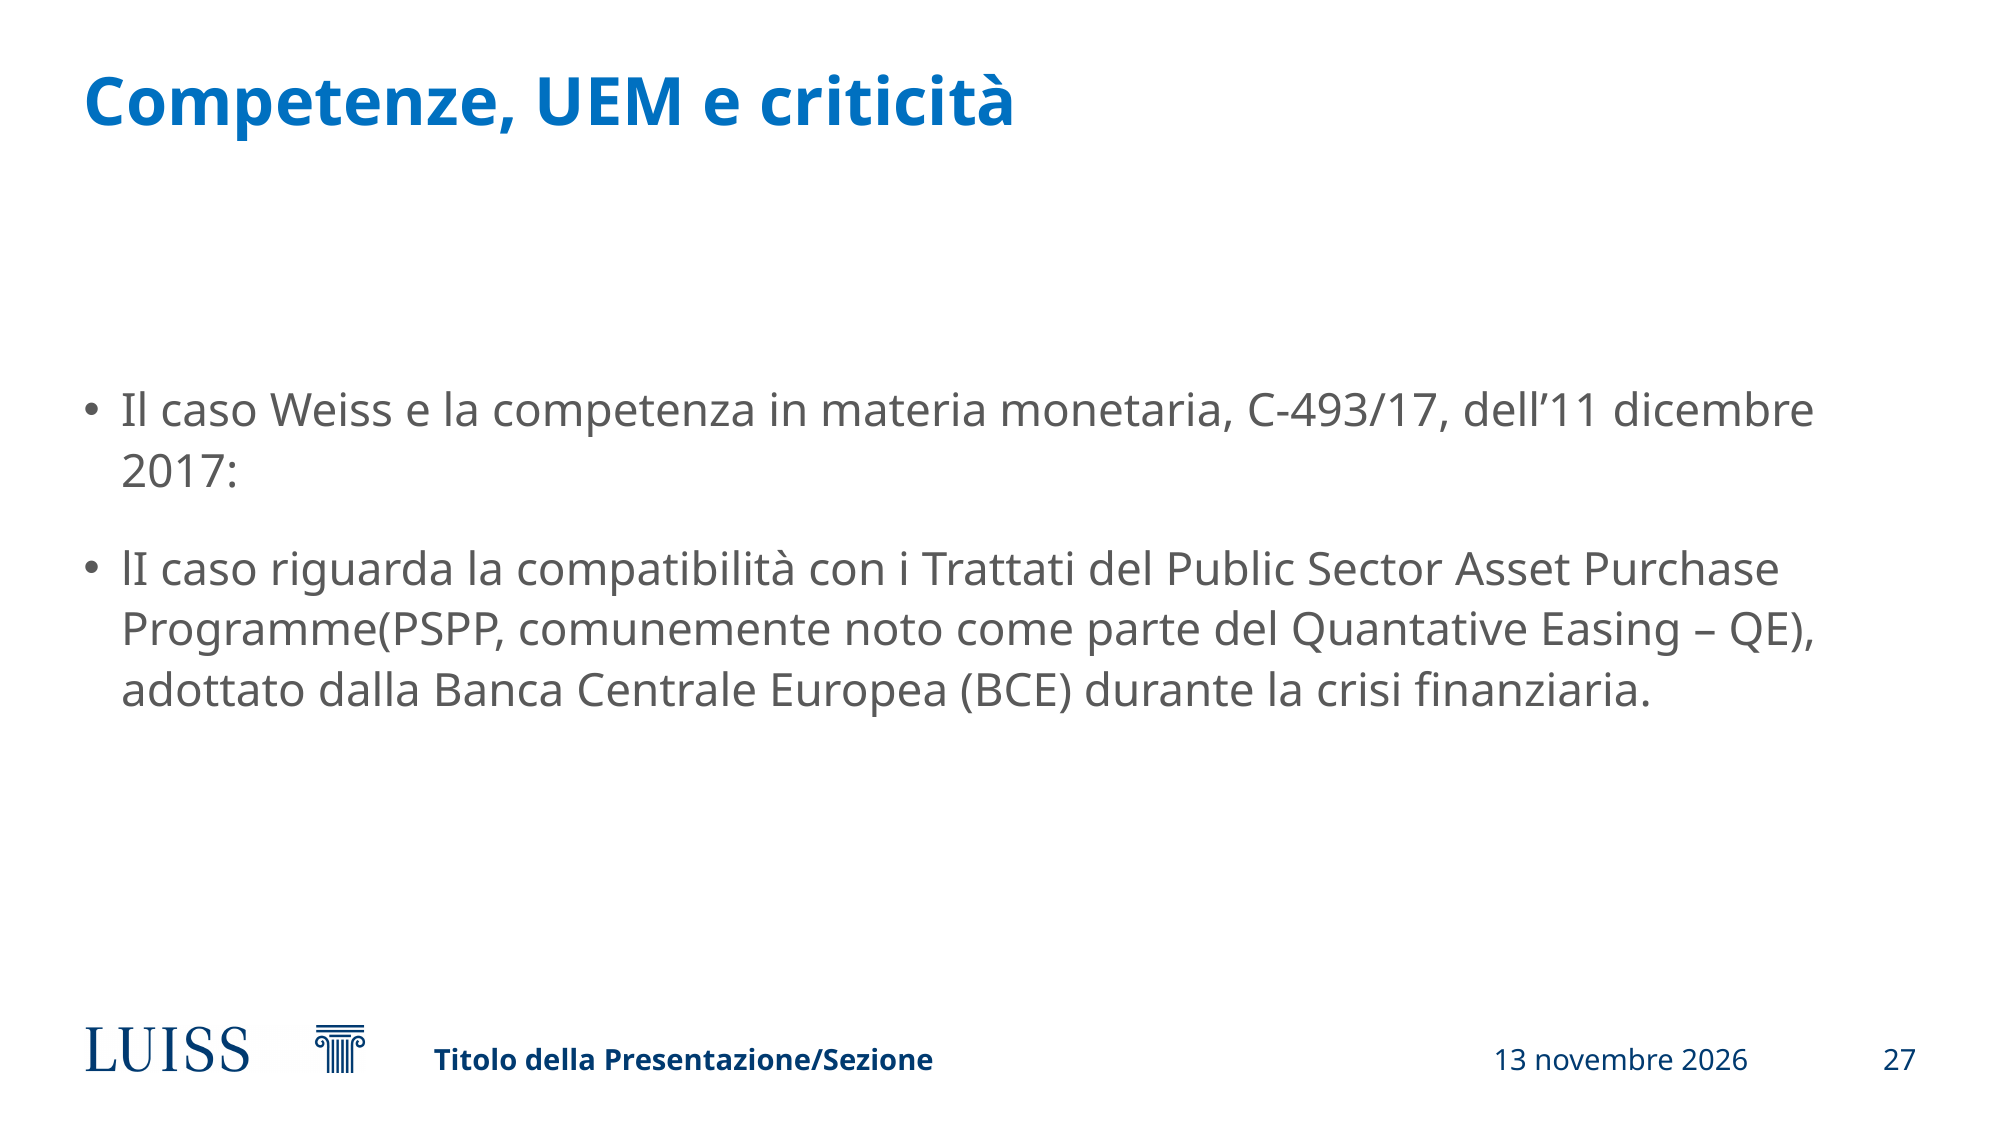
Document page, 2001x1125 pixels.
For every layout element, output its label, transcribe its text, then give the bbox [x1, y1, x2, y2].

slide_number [1385, 1021, 1761, 1081]
list Il caso Weiss e la competenza in materia monetaria, C-493/17, dell’11 dicembre 2017: lI caso riguarda la compatibilità con i Trattati del Public Sector Asset Purchase Programme(PSPP, comunemente noto come parte del Quantative Easing – QE), adottato dalla Banca Centrale Europea (BCE) durante la crisi finanziaria. [68, 252, 1910, 964]
picture [84, 1025, 366, 1073]
slide_number 27 [1787, 1021, 1929, 1081]
title Competenze, UEM e criticità [68, 59, 1910, 223]
footer Titolo della Presentazione/Sezione [422, 1021, 1359, 1081]
